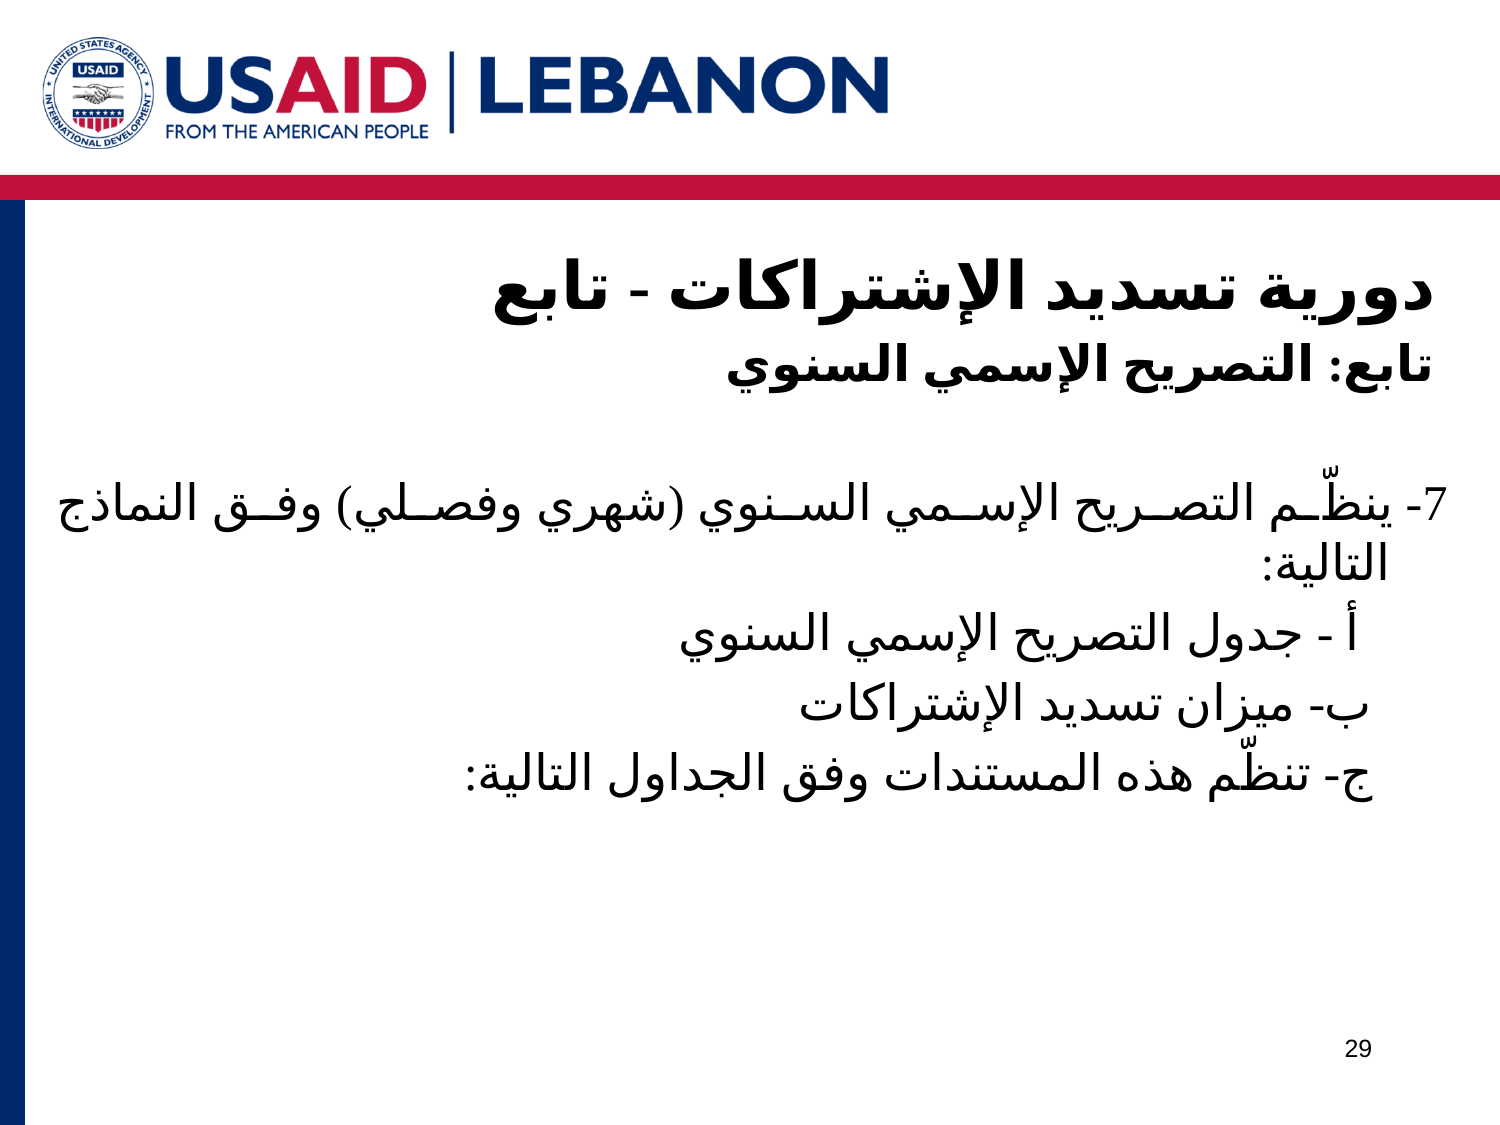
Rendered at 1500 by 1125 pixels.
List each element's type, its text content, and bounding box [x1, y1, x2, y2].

list تابع: التصريح الإسمي السنوي 7- ينظّم التصريح الإسمي السنوي (شهري وفصلي) وفق النماذج التالية: أ - جدول التصريح الإسمي السنوي ب- ميزان تسديد الإشتراكات ج- تنظّم هذه المستندات وفق الجداول التالية: [42, 323, 1463, 1050]
slide_number 29 [1074, 1025, 1388, 1100]
text_box دورية تسديد الإشتراكات - تابع [50, 224, 1452, 340]
picture [42, 37, 888, 149]
